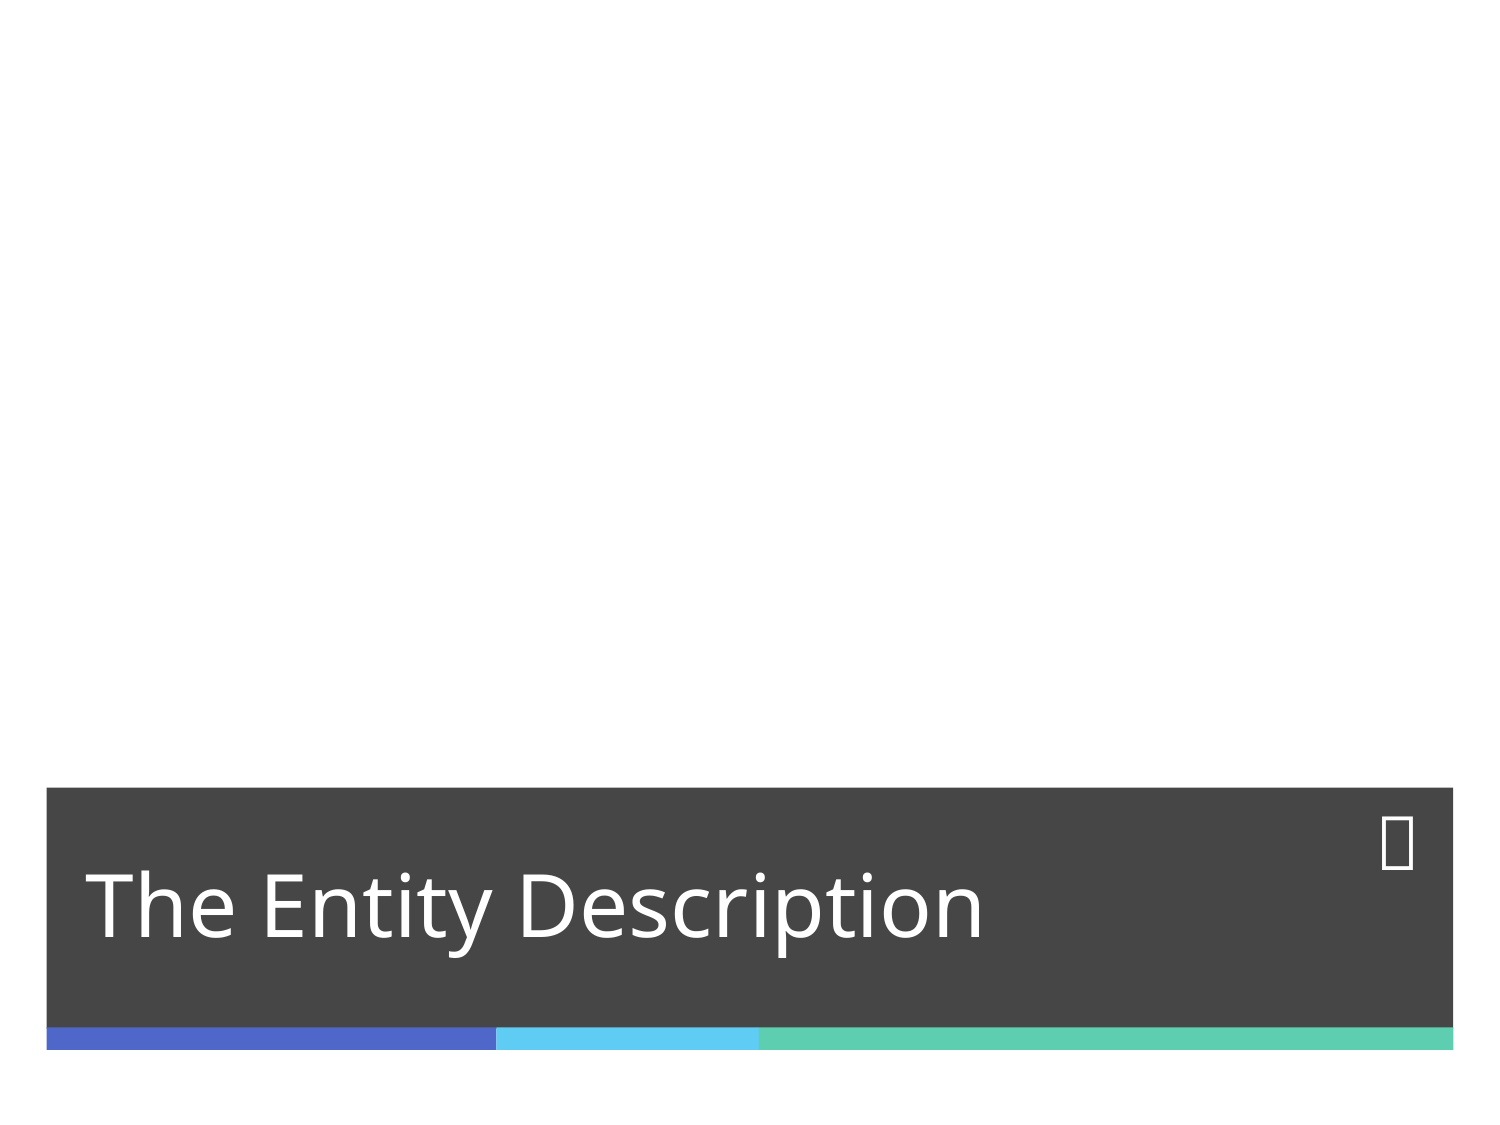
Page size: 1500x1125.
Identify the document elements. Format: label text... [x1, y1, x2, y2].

title The Entity Description [70, 789, 1346, 963]
